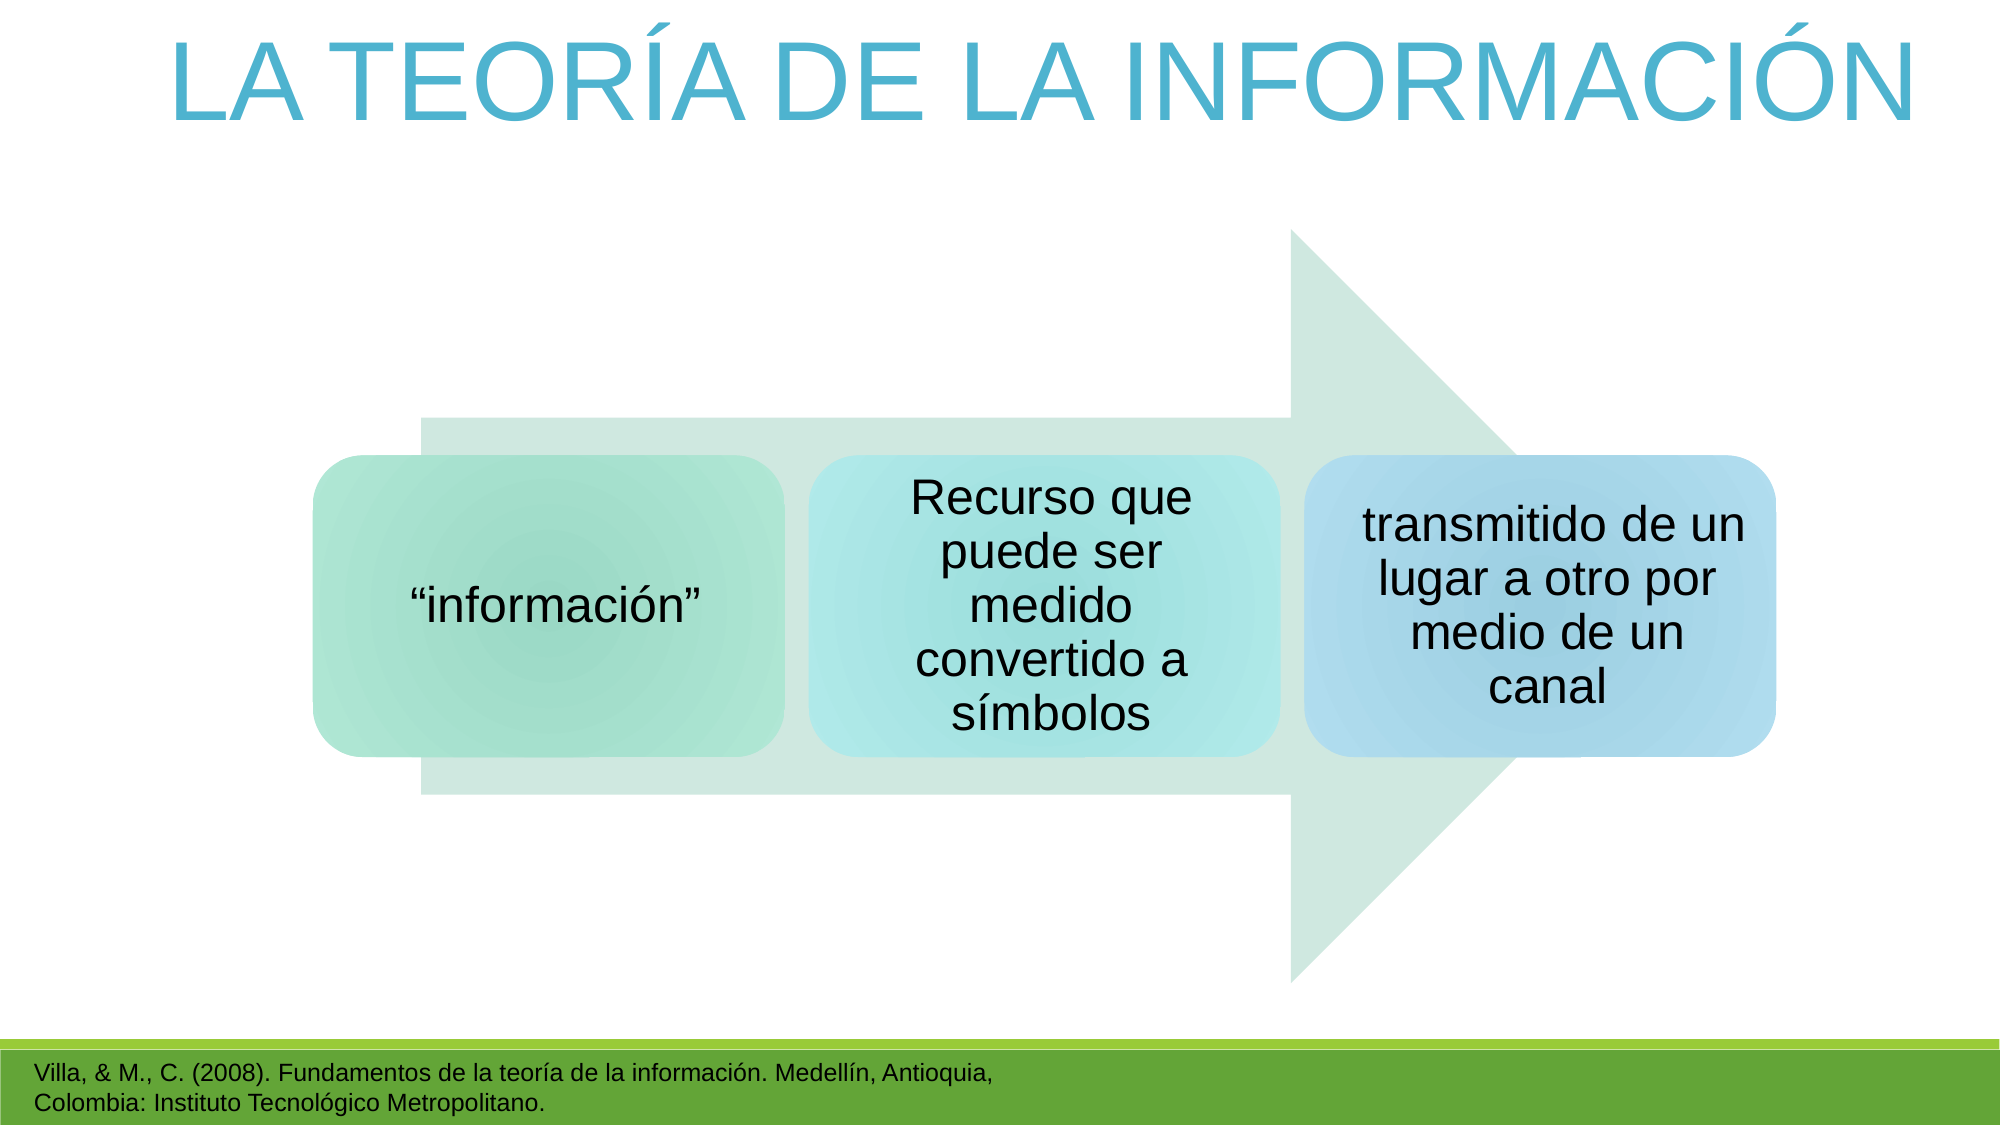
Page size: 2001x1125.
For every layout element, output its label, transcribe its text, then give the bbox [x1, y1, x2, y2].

text_box LA TEORÍA DE LA INFORMACIÓN [152, 0, 1937, 150]
text_box Villa, & M., C. (2008). Fundamentos de la teoría de la información. Medellín, Antioquia, Colombia: Instituto Tecnológico Metropolitano. [19, 1049, 1020, 1124]
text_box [310, 228, 1779, 984]
